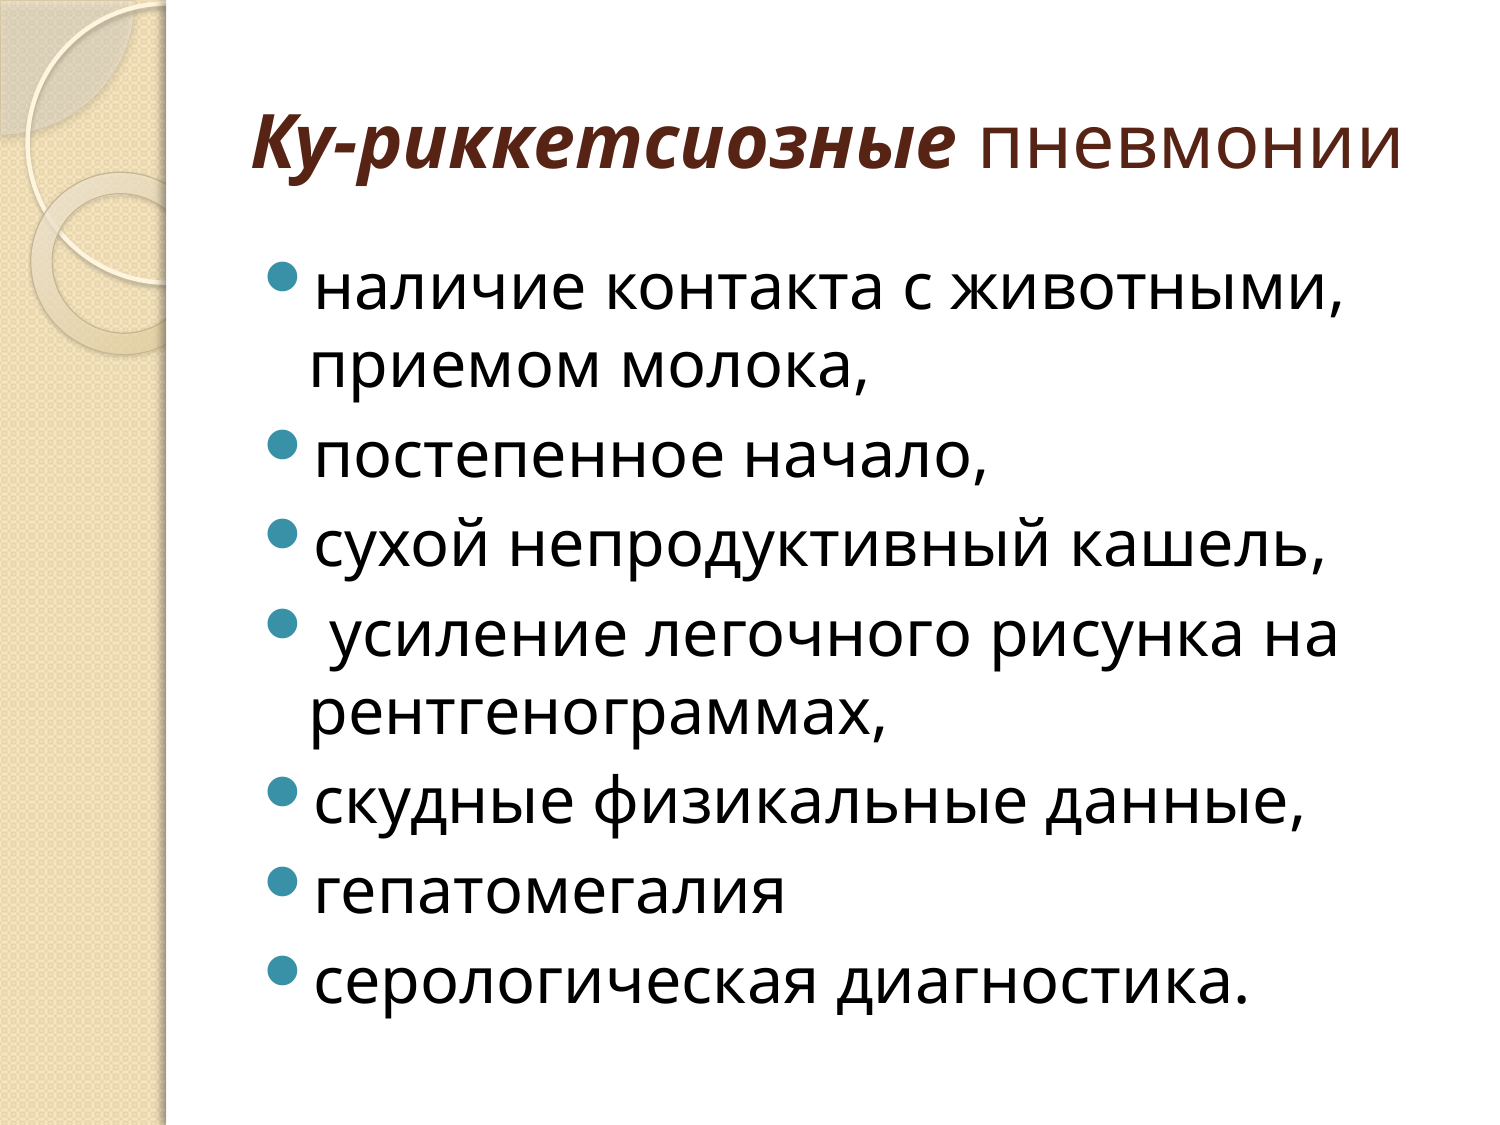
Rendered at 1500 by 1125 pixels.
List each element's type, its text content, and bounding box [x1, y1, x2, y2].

title Ку-риккетсиозные пневмонии [235, 45, 1466, 233]
list наличие контакта с животными, приемом молока, постепенное начало, сухой непродуктивный кашель, усиление легочного рисунка на рентгенограммах, скудные физикальные данные, гепатомегалия серологическая диагностика. [235, 237, 1466, 1025]
